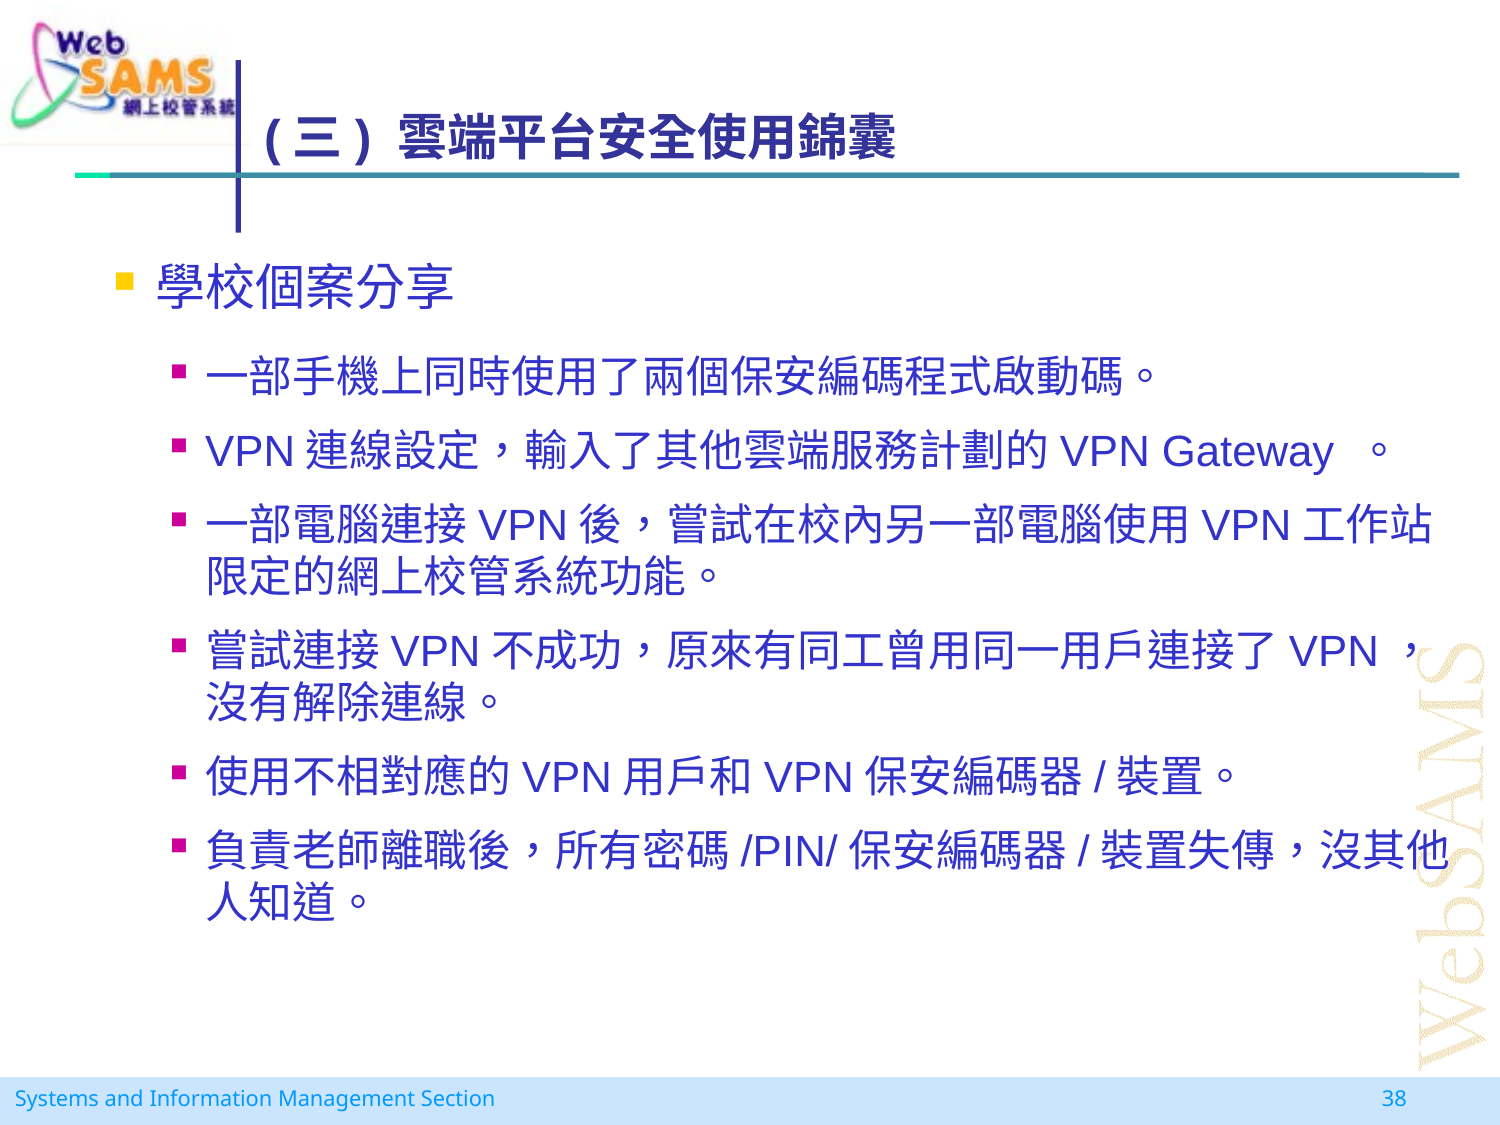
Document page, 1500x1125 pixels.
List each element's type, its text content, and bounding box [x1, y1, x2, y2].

list 學校個案分享 一部手機上同時使用了兩個保安編碼程式啟動碼。 VPN連線設定，輸入了其他雲端服務計劃的VPN Gateway 。 一部電腦連接VPN後，嘗試在校內另一部電腦使用VPN工作站限定的網上校管系統功能。 嘗試連接VPN不成功，原來有同工曾用同一用戶連接了VPN，沒有解除連線。 使用不相對應的VPN用戶和VPN保安編碼器/裝置。 負責老師離職後，所有密碼/PIN/保安編碼器/裝置失傳，沒其他人知道。 [98, 247, 1475, 1042]
picture [1391, 635, 1500, 1073]
picture [0, 1, 250, 146]
title (三) 雲端平台安全使用錦囊 [249, 47, 1425, 173]
